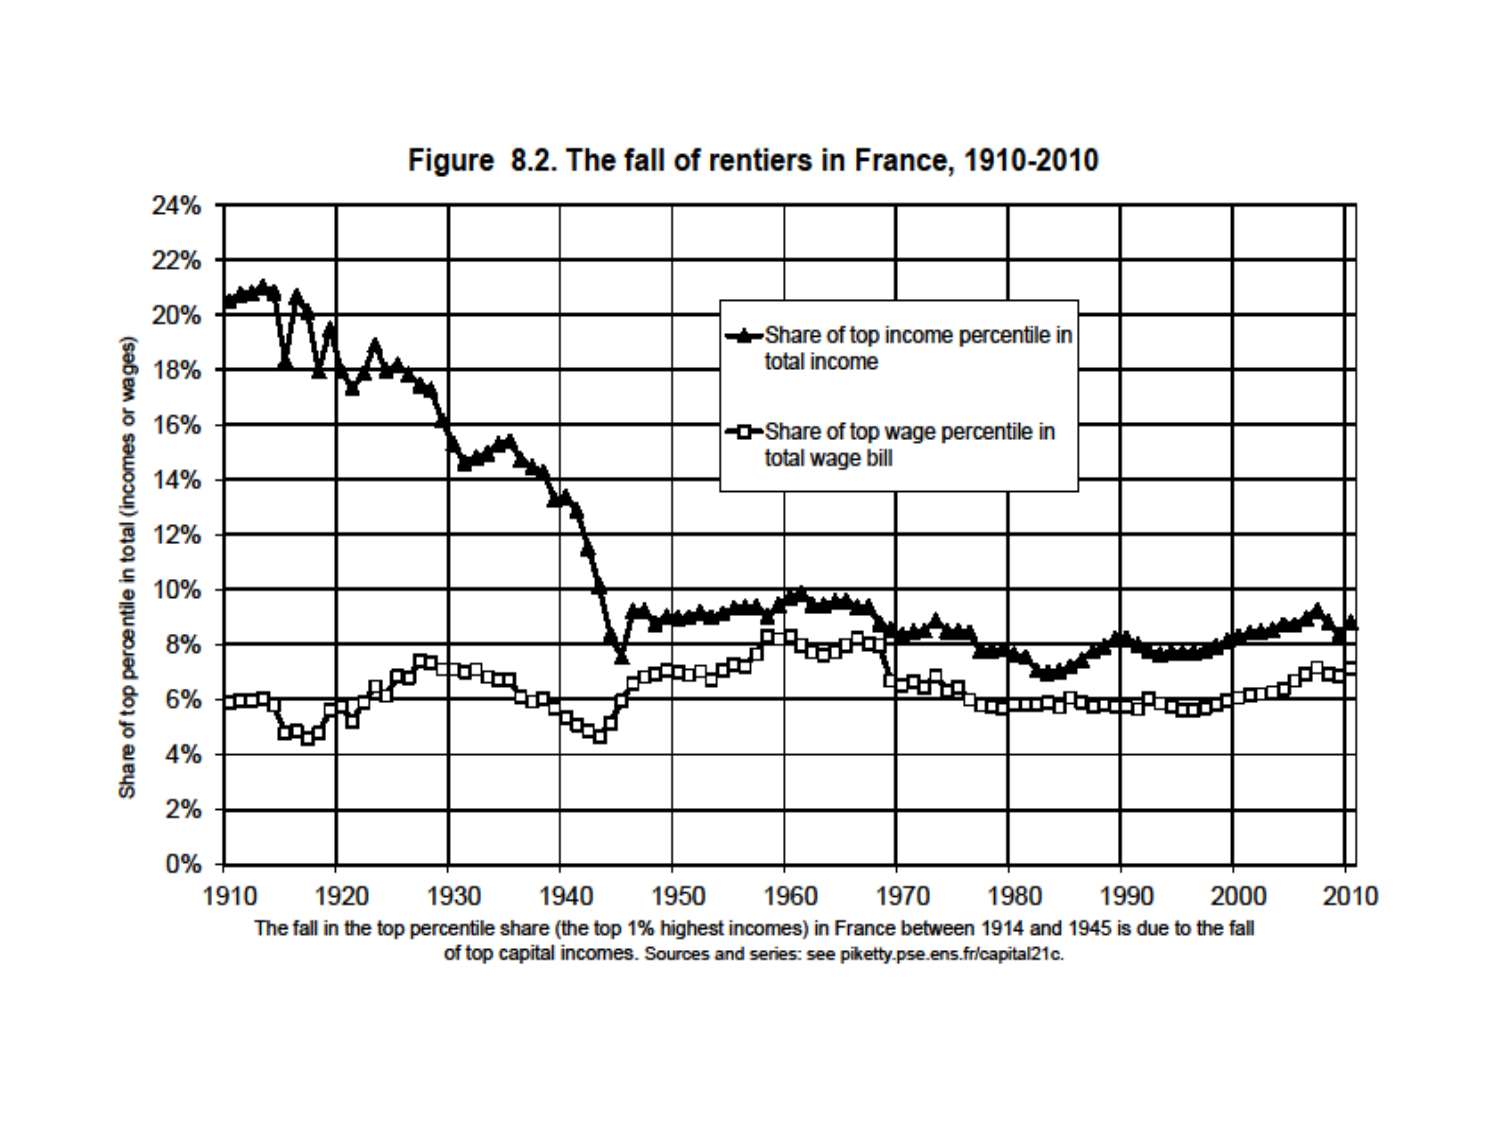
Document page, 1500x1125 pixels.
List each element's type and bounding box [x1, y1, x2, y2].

text_box [0, 0, 1500, 1125]
